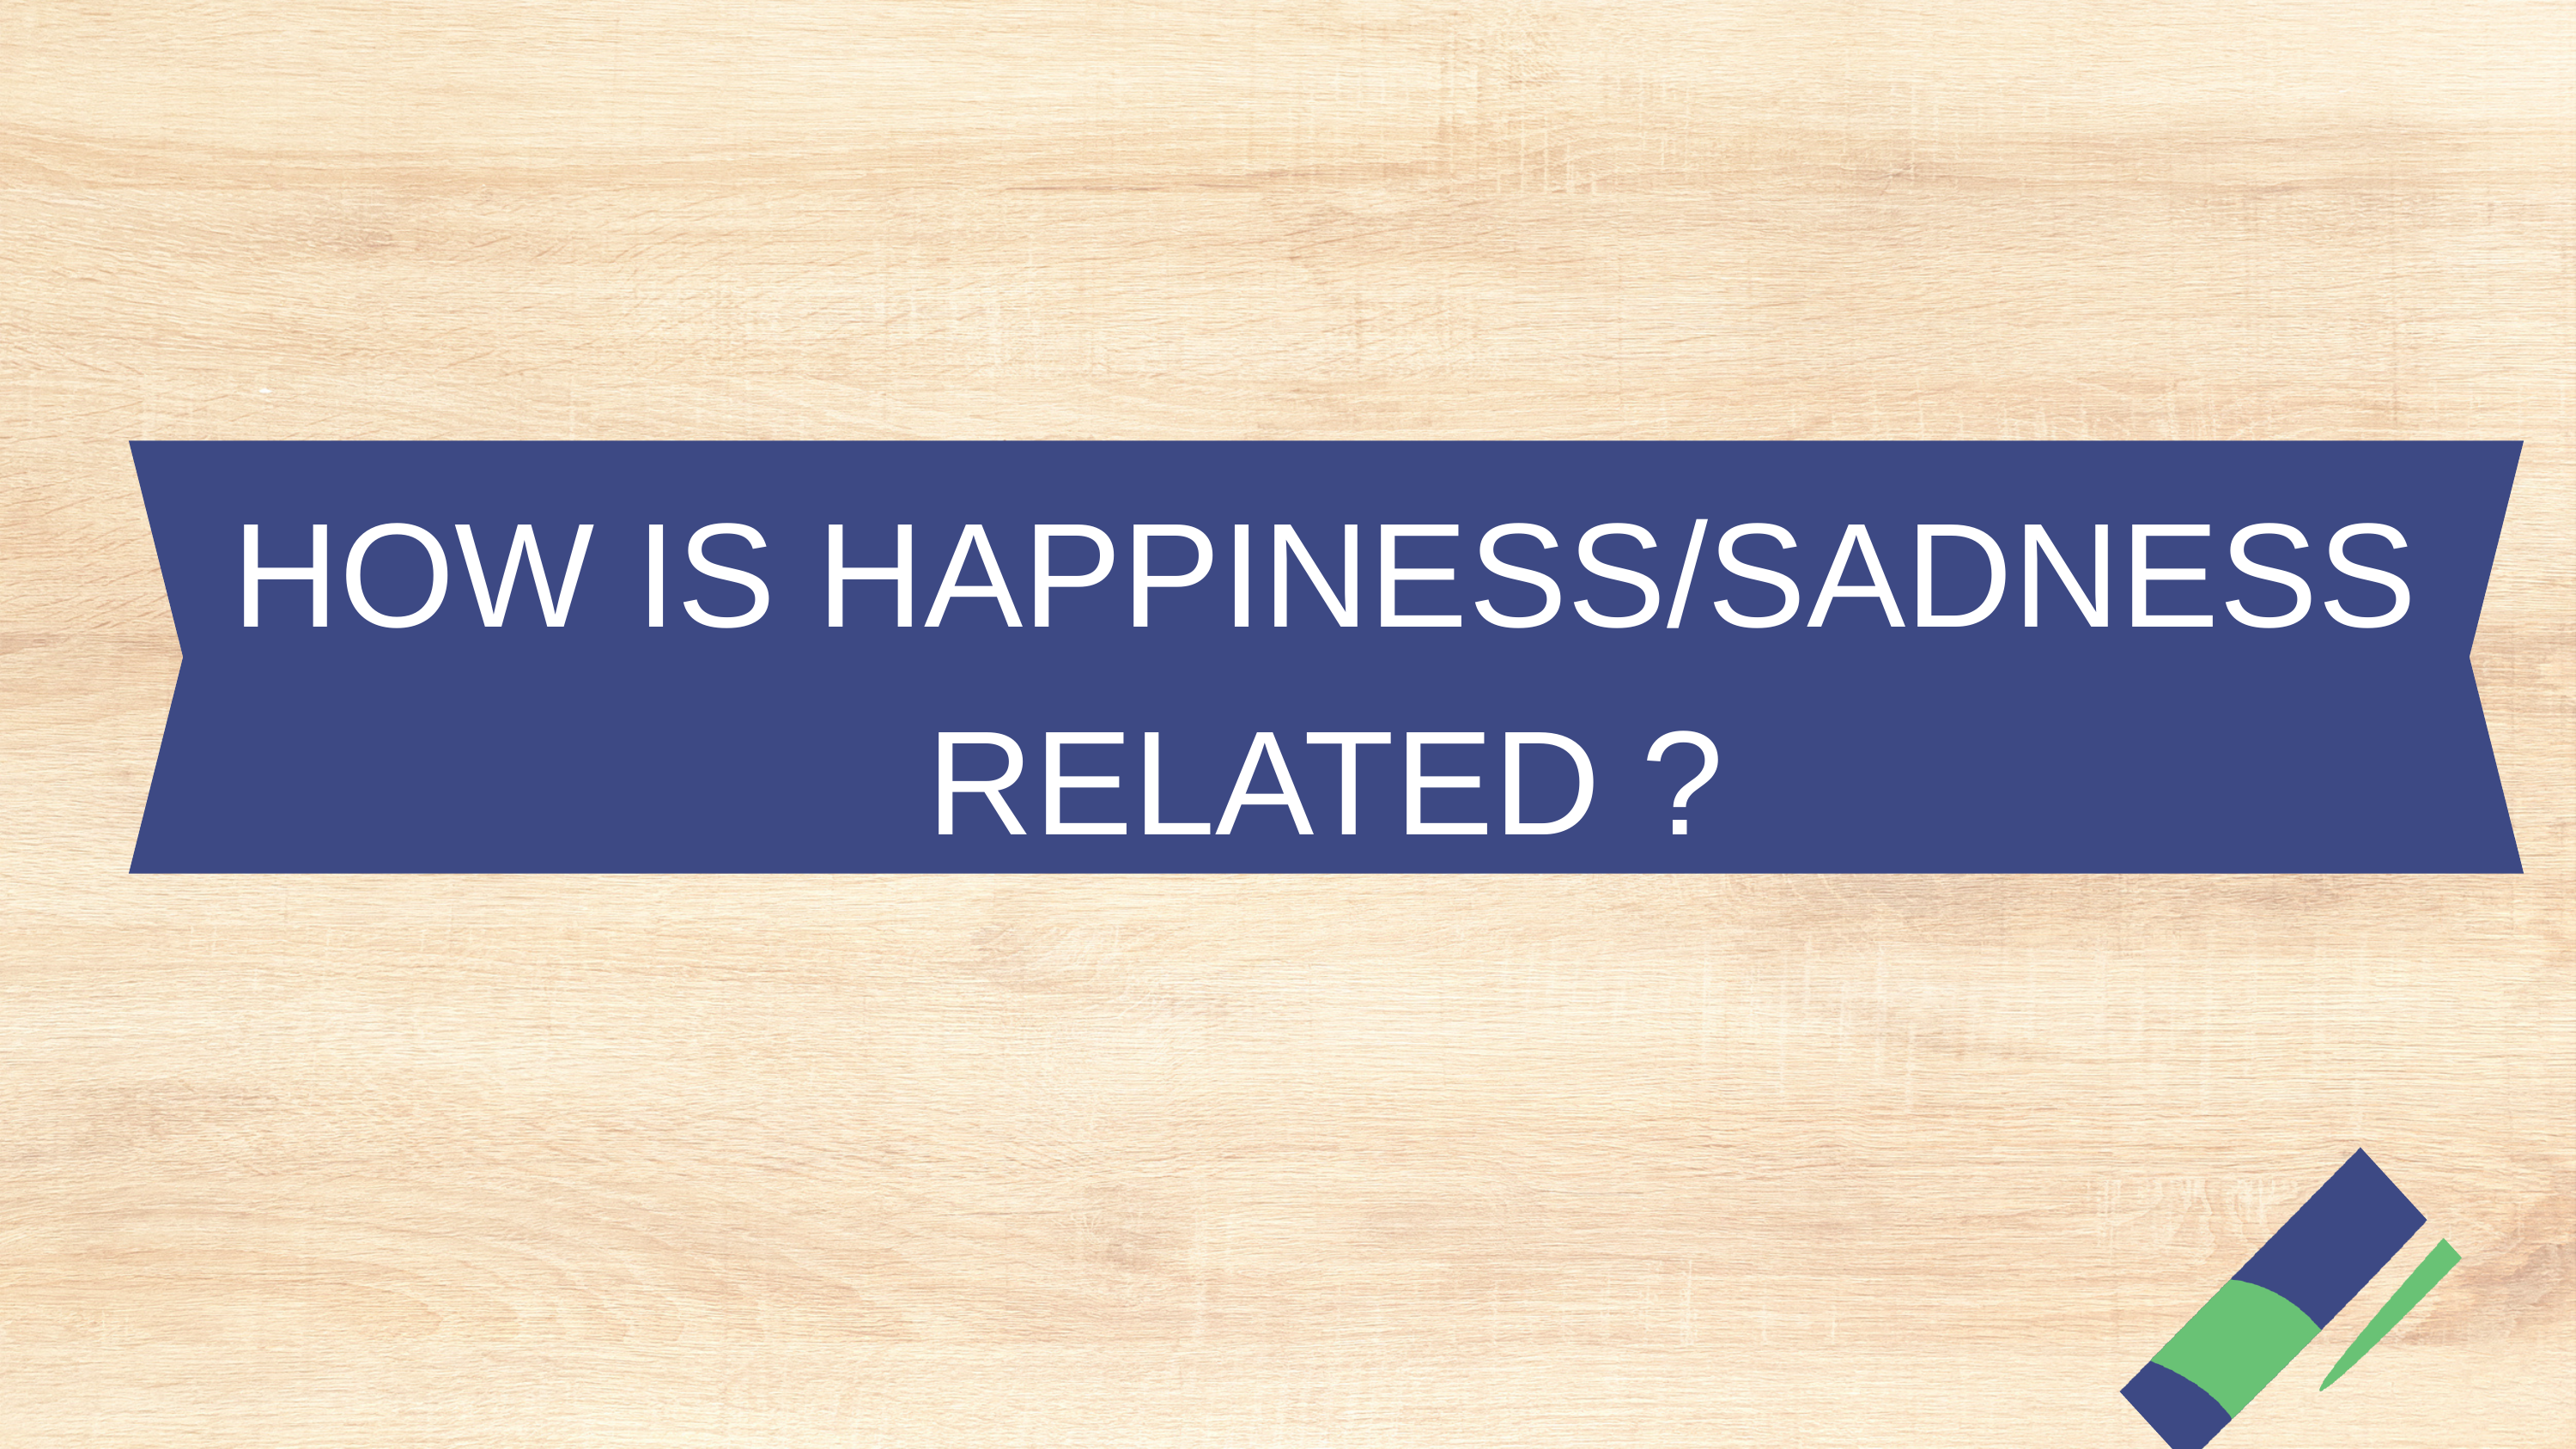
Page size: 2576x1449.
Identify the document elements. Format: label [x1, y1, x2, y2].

text_box [128, 354, 2524, 961]
text_box [1992, 1022, 2551, 1449]
text_box [0, 0, 2576, 1449]
